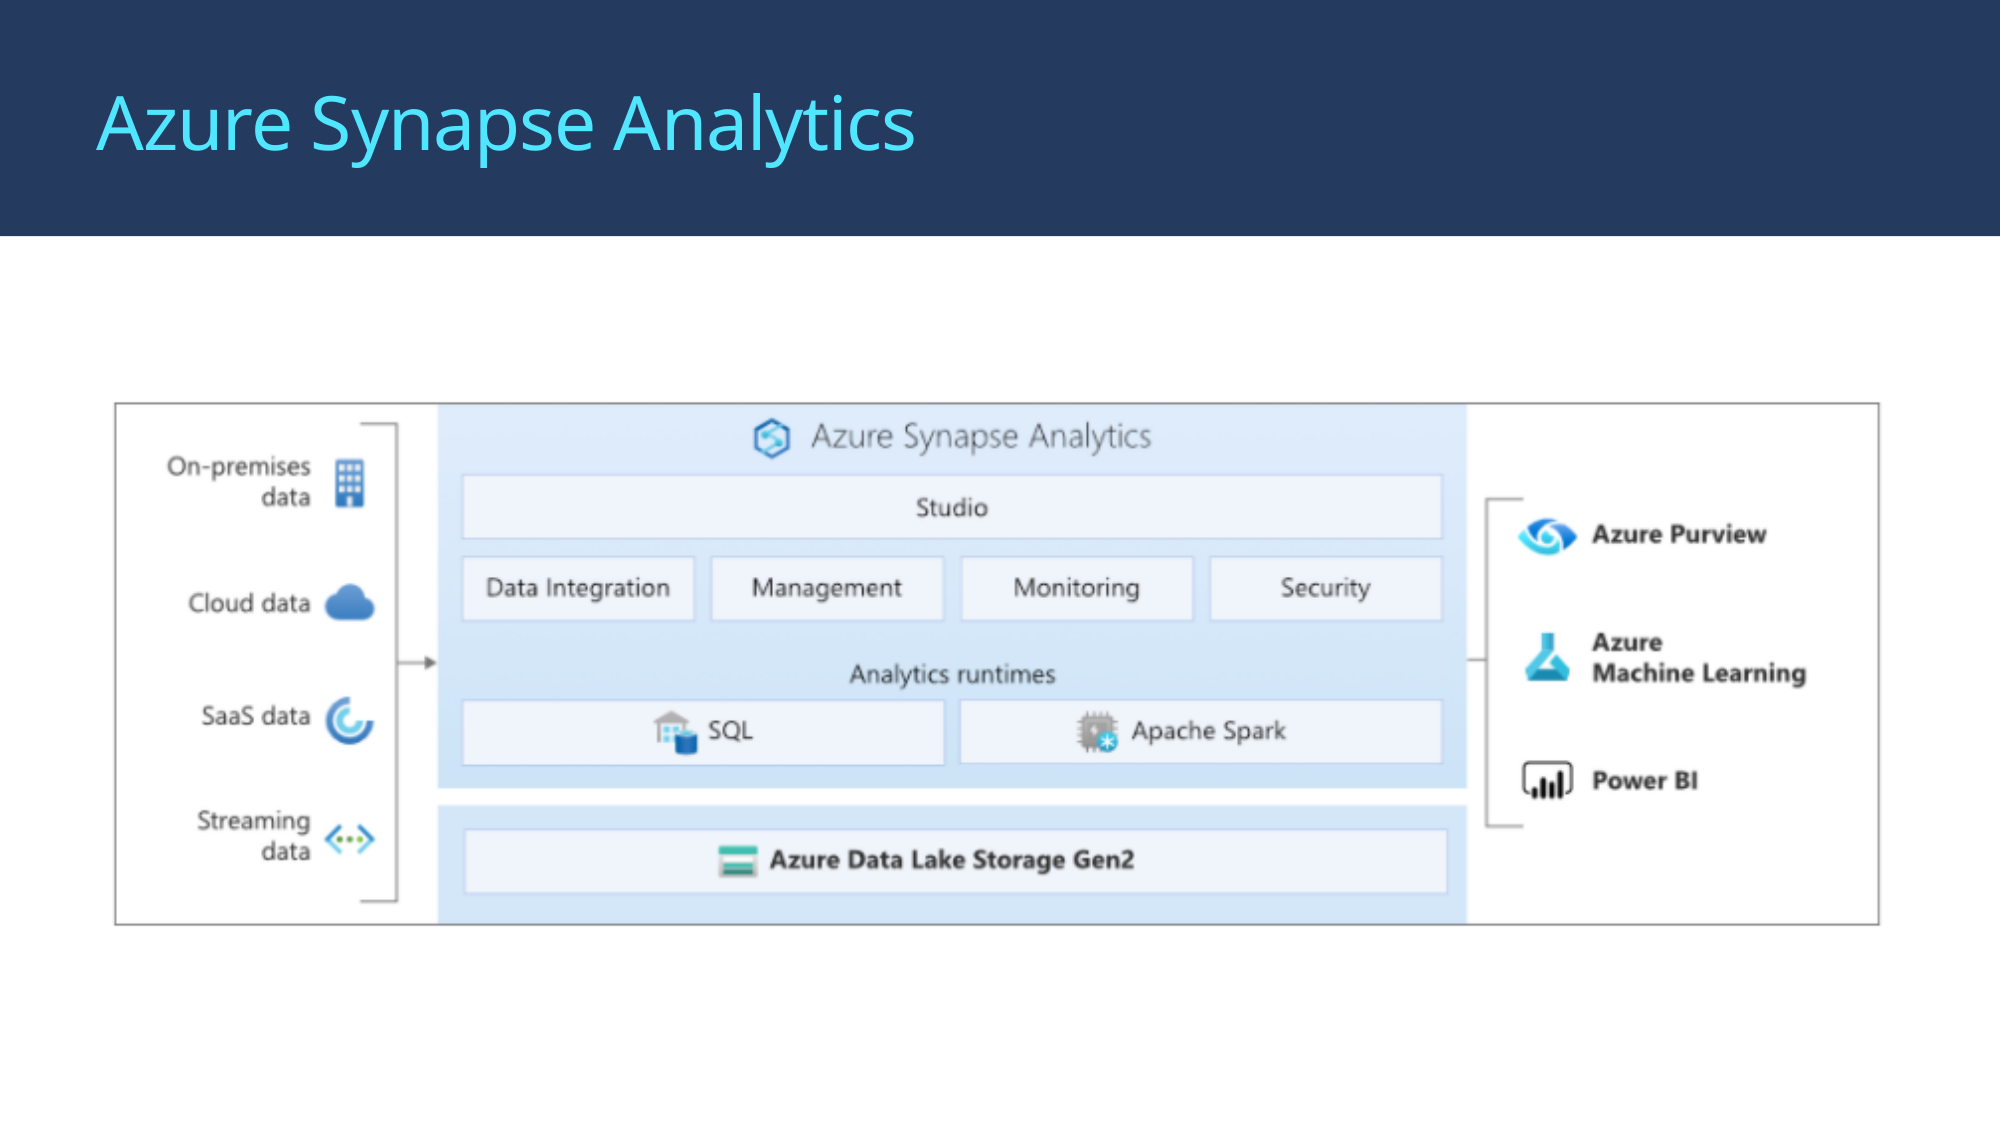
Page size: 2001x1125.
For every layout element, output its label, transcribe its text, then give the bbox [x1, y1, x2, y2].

picture [95, 371, 1904, 960]
title Azure Synapse Analytics [96, 75, 1904, 166]
